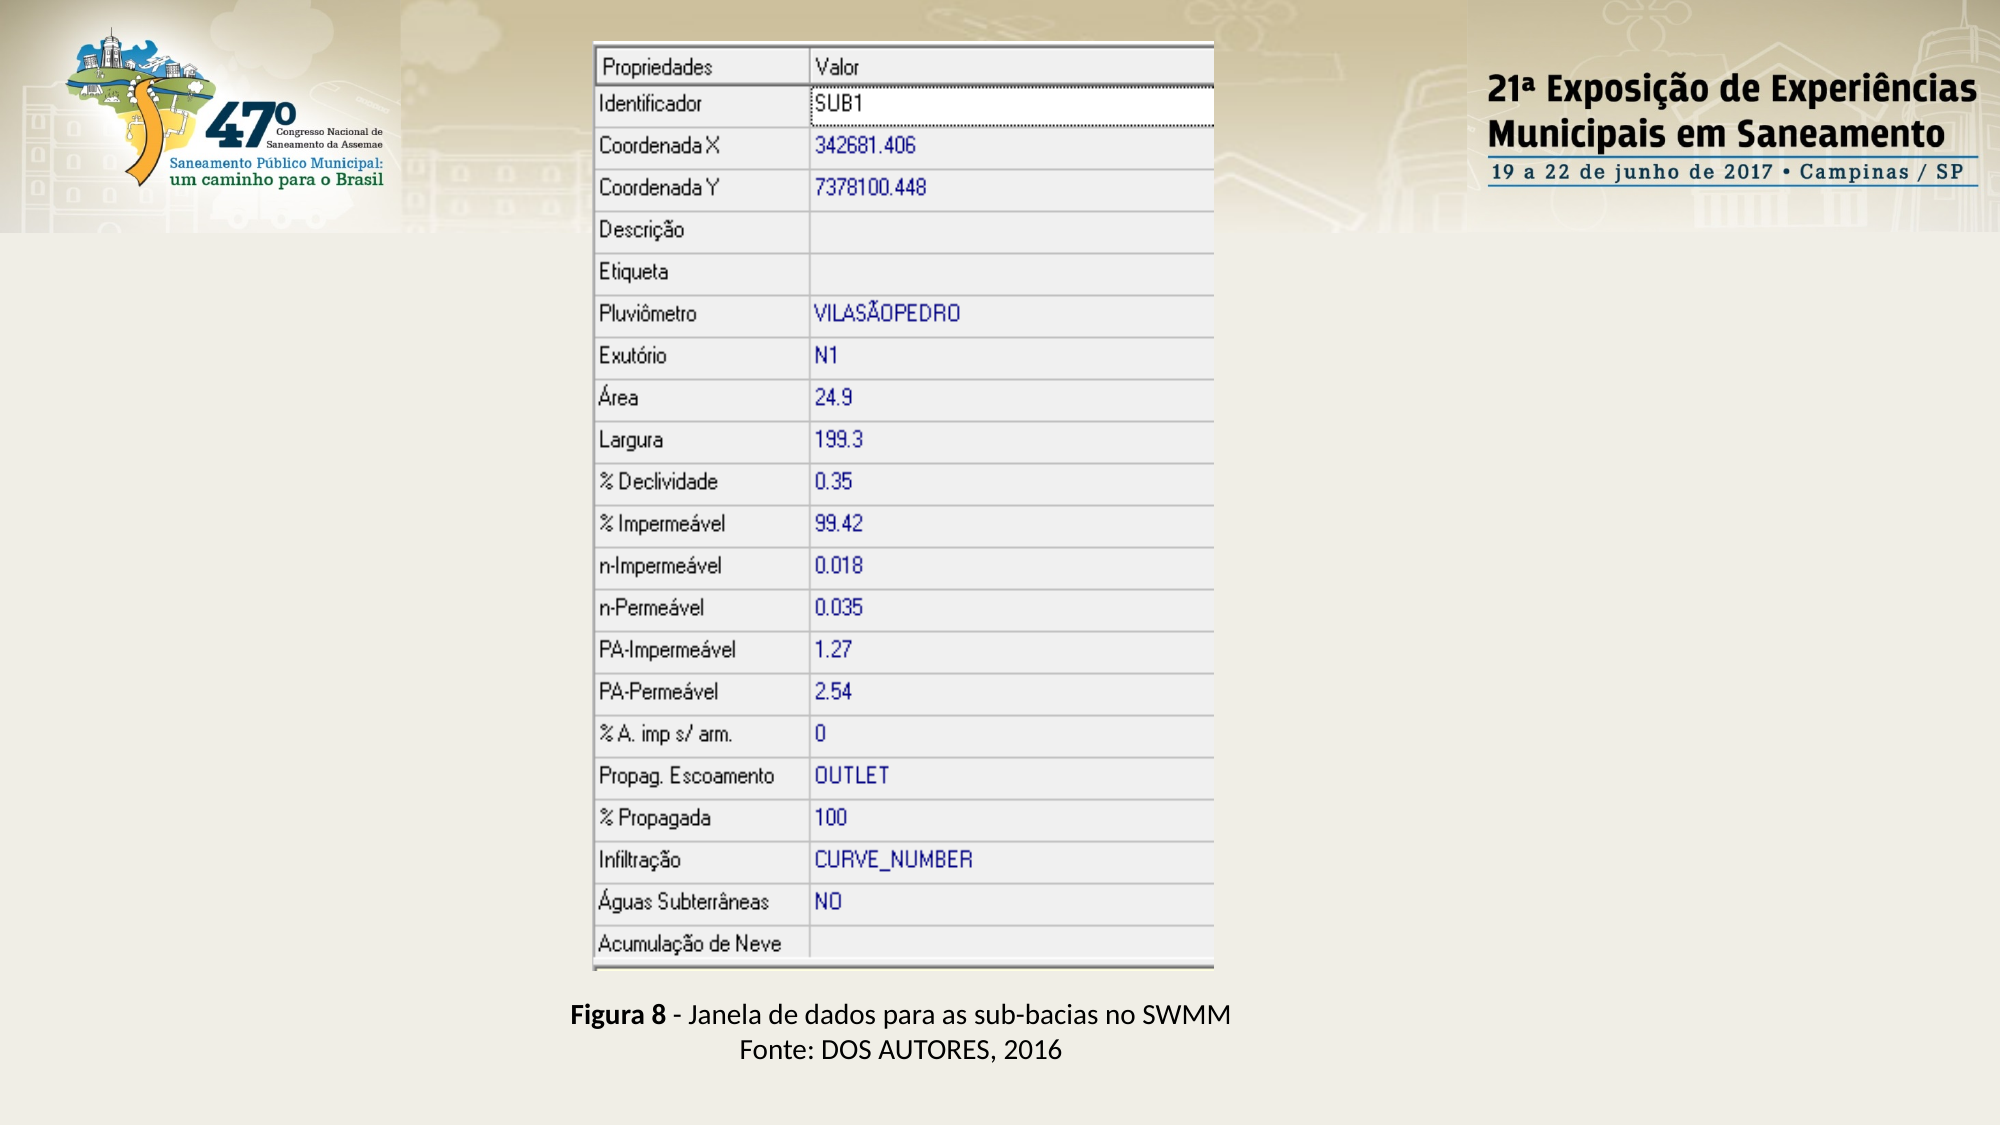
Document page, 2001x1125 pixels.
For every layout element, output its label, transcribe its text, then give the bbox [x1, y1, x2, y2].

text_box Figura 8 - Janela de dados para as sub-bacias no SWMM Fonte: DOS AUTORES, 2016 [529, 988, 1280, 1073]
picture [0, 0, 2000, 971]
